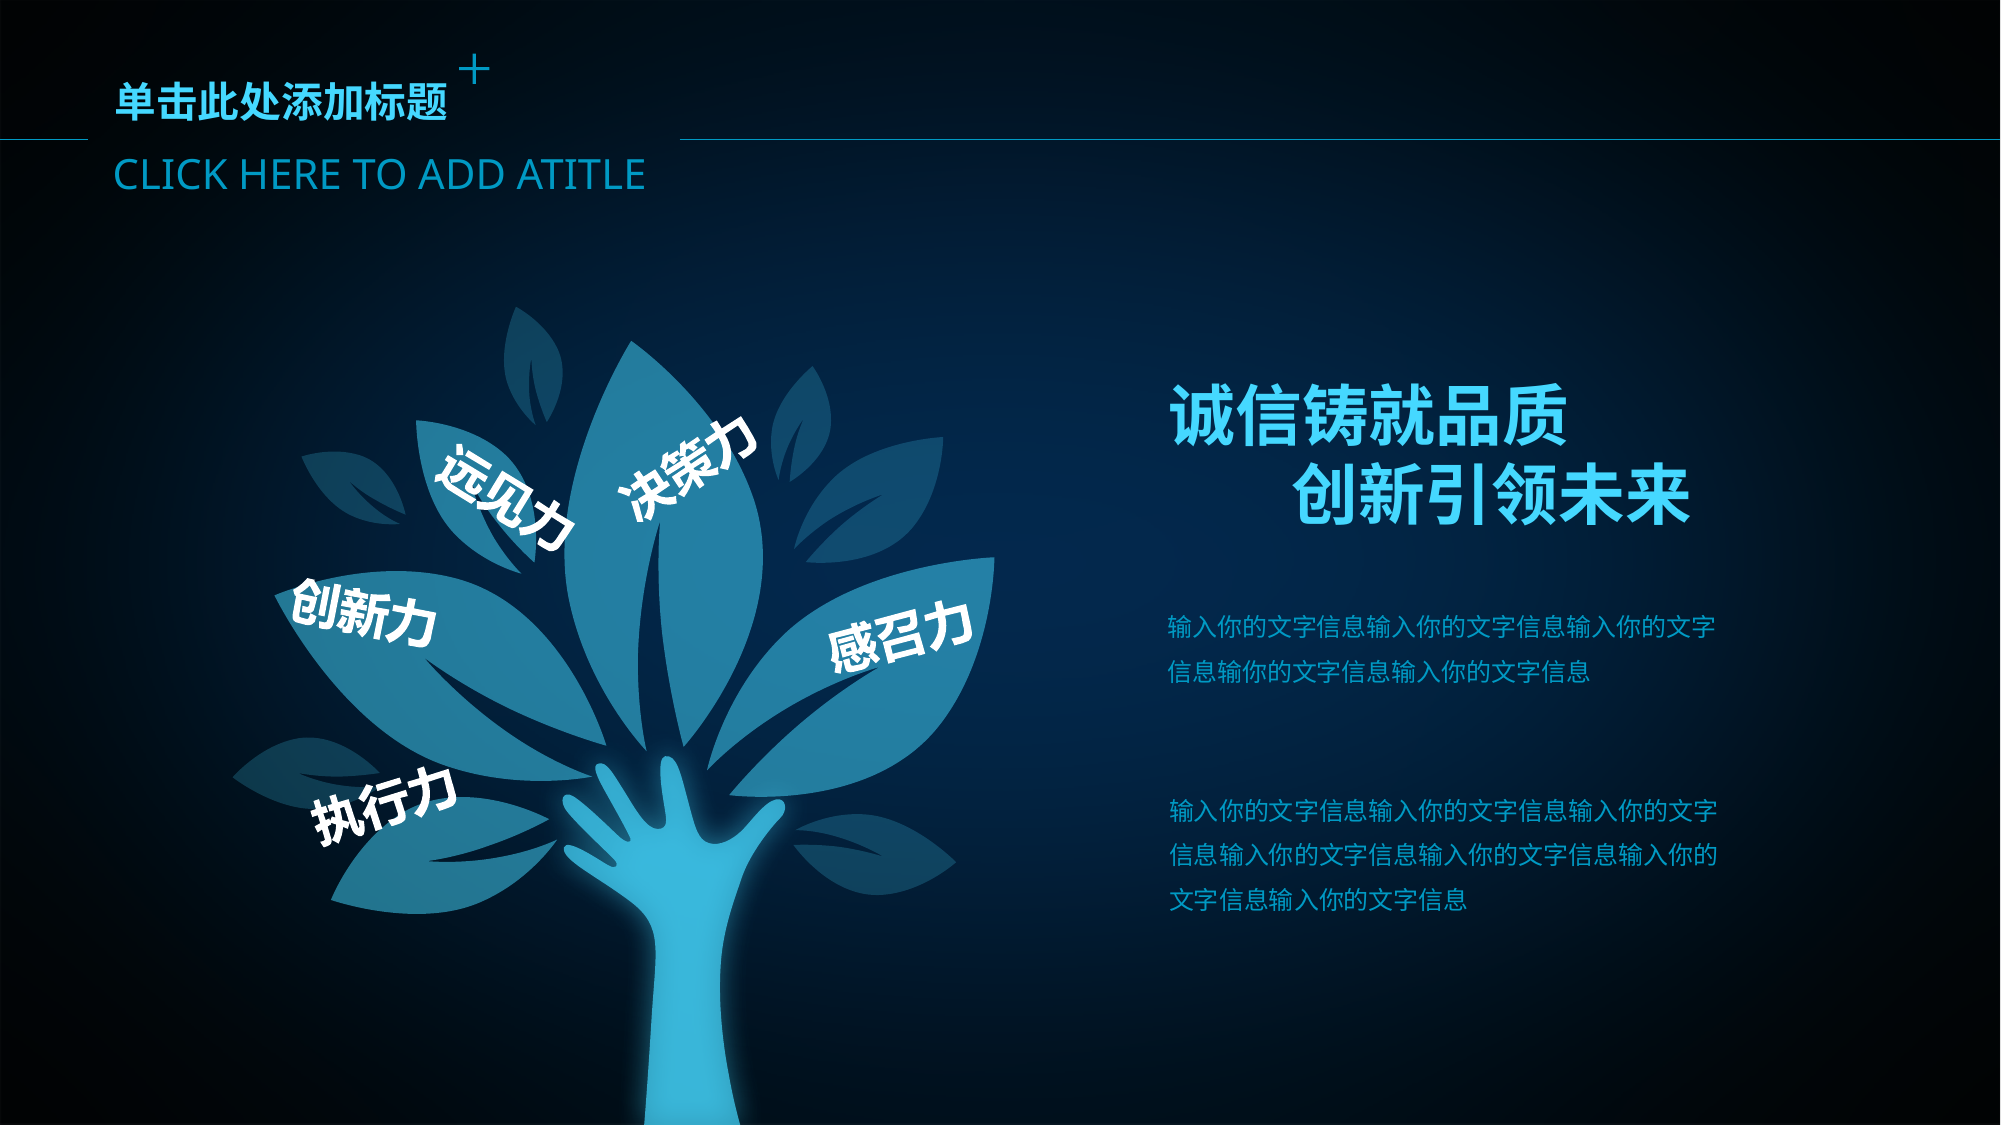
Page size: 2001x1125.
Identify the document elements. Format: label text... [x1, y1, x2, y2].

picture [0, 0, 2001, 1125]
text_box 诚信铸就品质 创新引领未来 [1154, 365, 1733, 541]
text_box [310, 766, 457, 848]
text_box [617, 416, 758, 522]
text_box 单击此处添加标题 [99, 68, 472, 134]
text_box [434, 444, 575, 552]
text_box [232, 306, 995, 1125]
text_box 输入你的文字信息输入你的文字信息输入你的文字信息输入你的文字信息输入你的文字信息输入你的文字信息输入你的文字信息 [1154, 772, 1735, 923]
text_box CLICK HERE TO ADD ATITLE [97, 65, 767, 206]
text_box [291, 578, 437, 648]
text_box 输入你的文字信息输入你的文字信息输入你的文字信息输你的文字信息输入你的文字信息 [1152, 588, 1757, 694]
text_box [828, 600, 973, 674]
text_box [459, 53, 490, 84]
